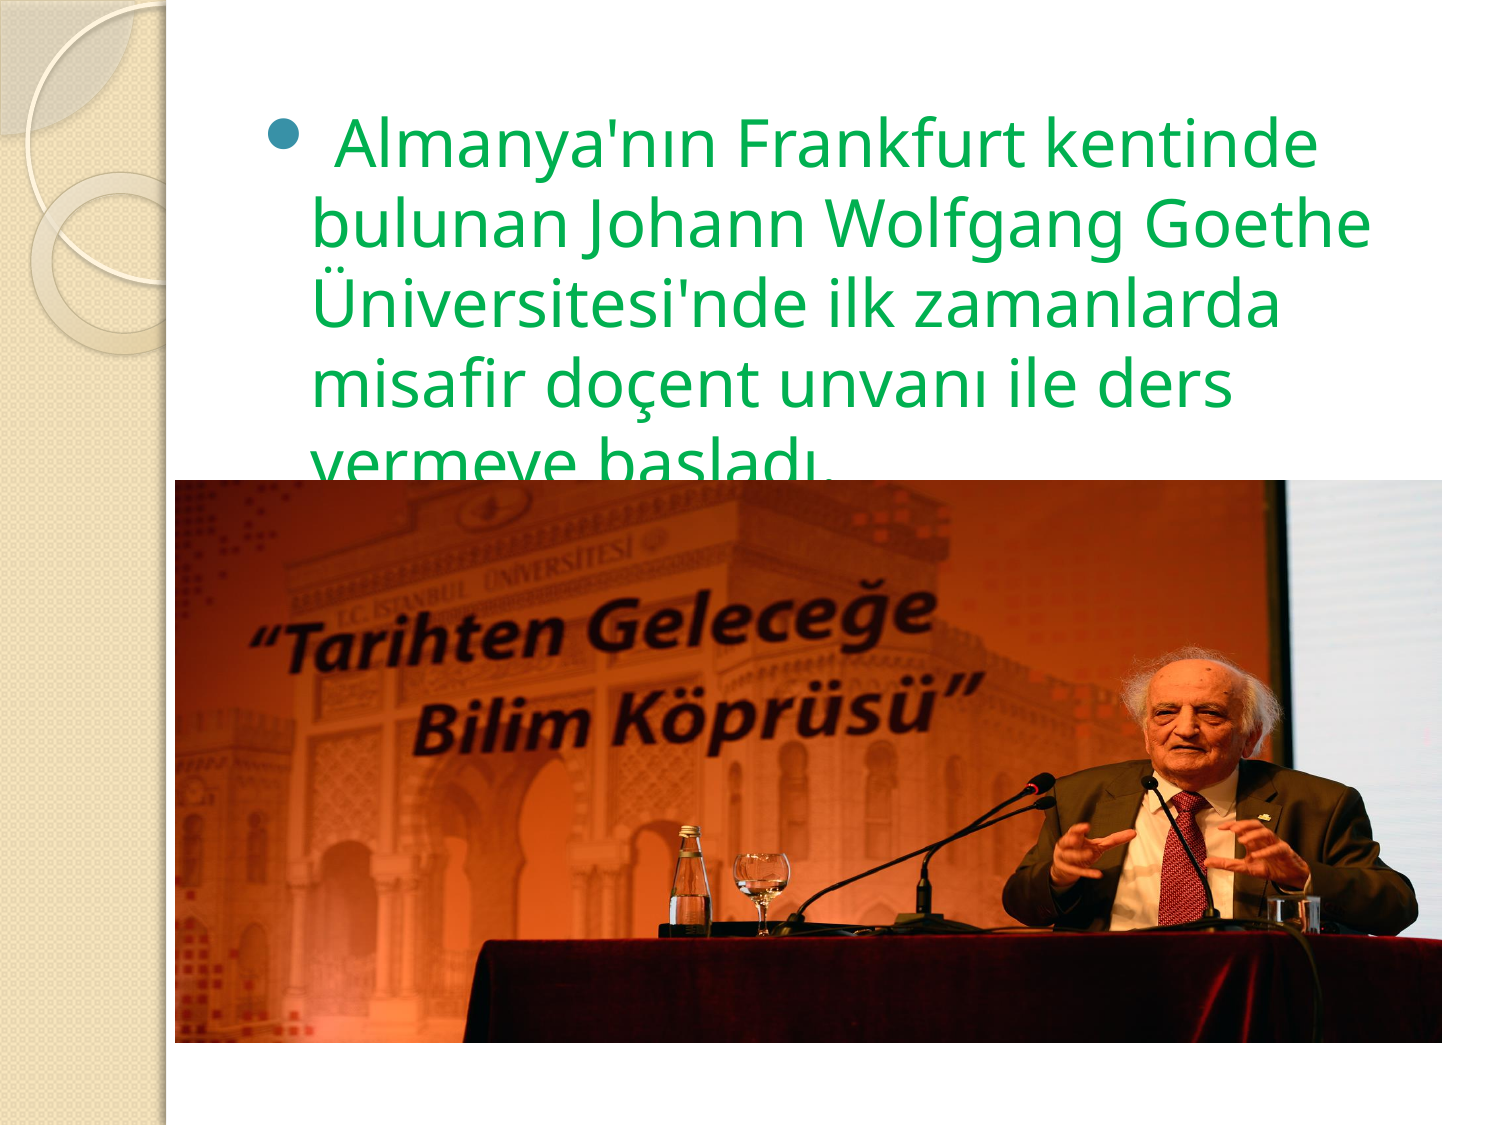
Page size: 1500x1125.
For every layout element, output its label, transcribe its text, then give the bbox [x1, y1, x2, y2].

list Almanya'nın Frankfurt kentinde bulunan Johann Wolfgang Goethe Üniversitesi'nde ilk zamanlarda misafir doçent unvanı ile ders vermeye başladı. [235, 93, 1466, 1025]
picture [175, 480, 1442, 1044]
